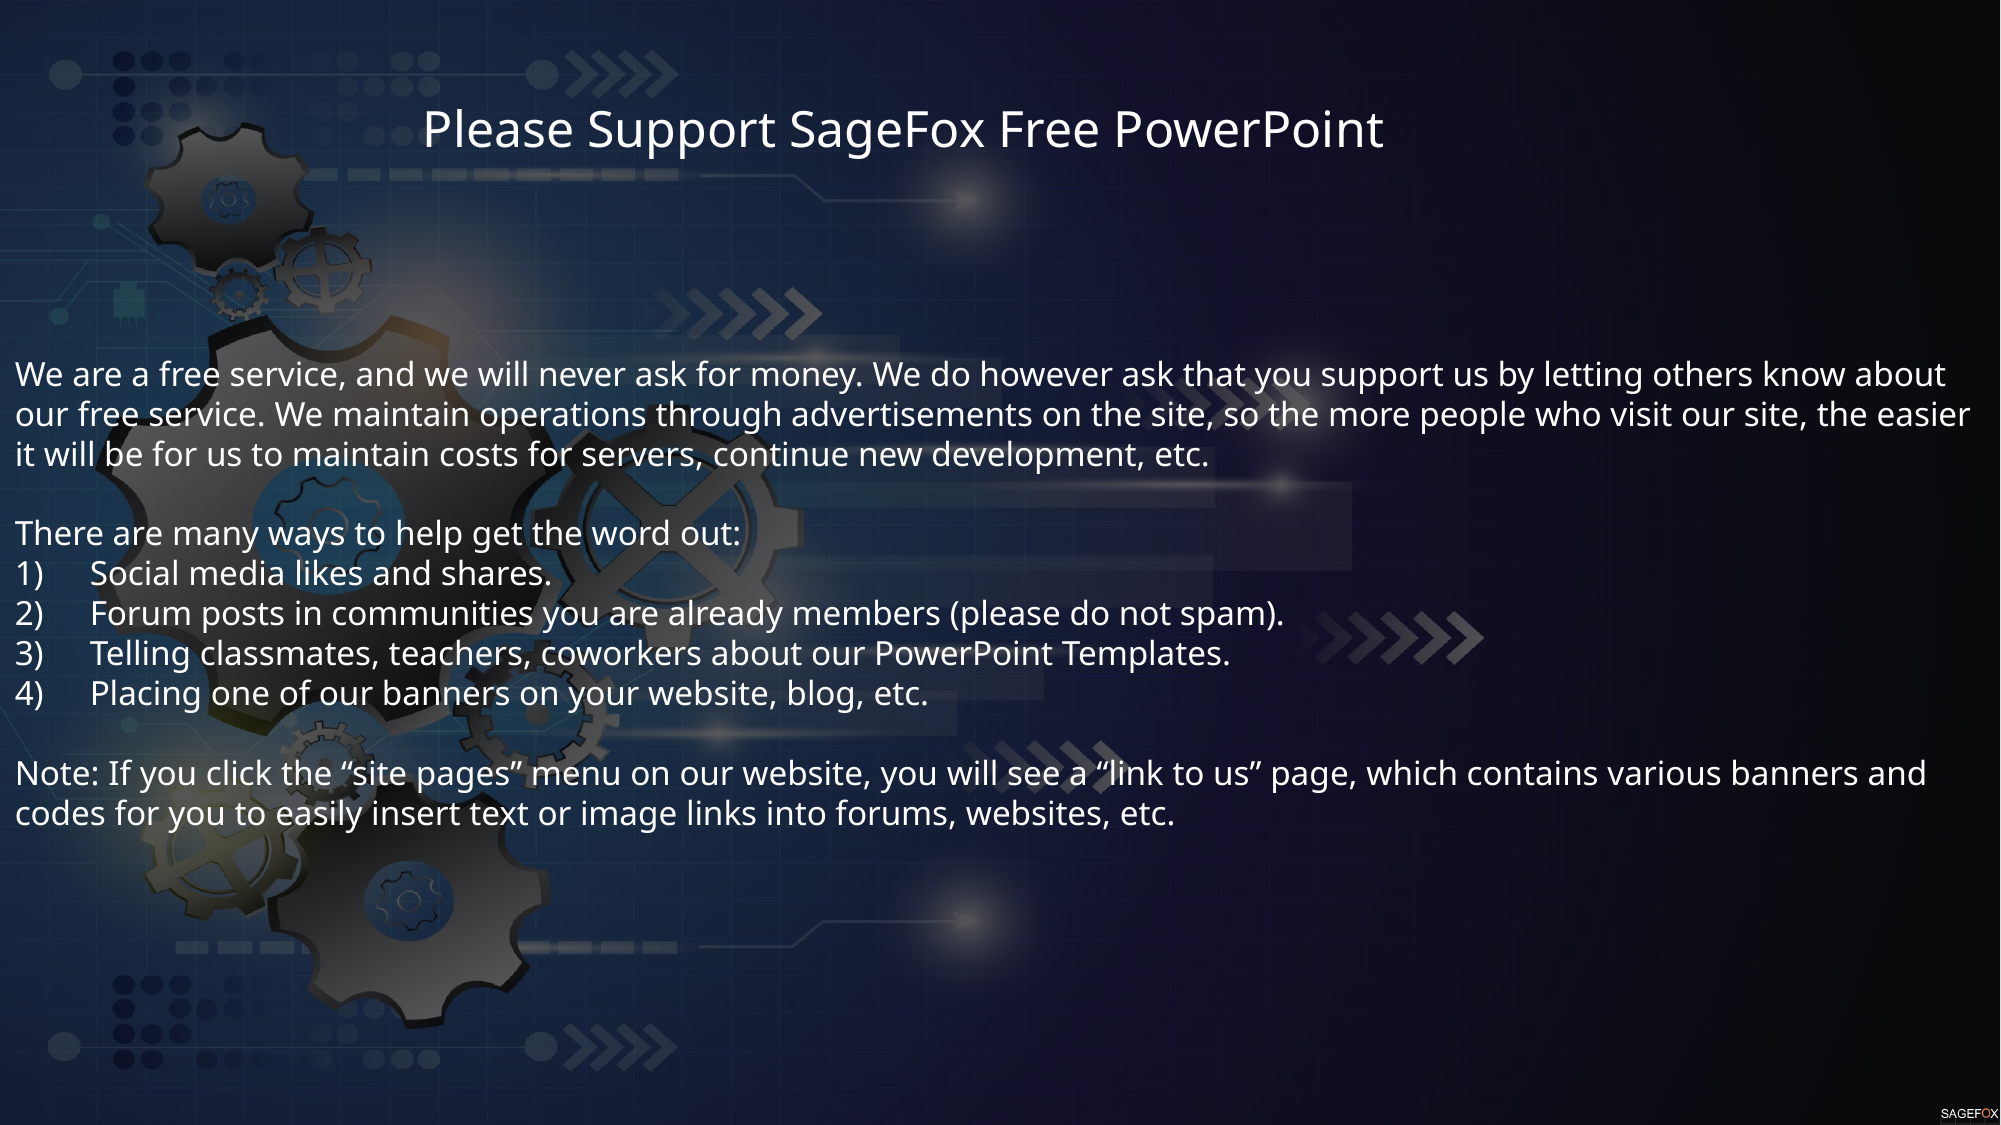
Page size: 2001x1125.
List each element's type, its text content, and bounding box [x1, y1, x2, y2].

text_box We are a free service, and we will never ask for money. We do however ask that you support us by letting others know about our free service. We maintain operations through advertisements on the site, so the more people who visit our site, the easier it will be for us to maintain costs for servers, continue new development, etc. There are many ways to help get the word out: Social media likes and shares. Forum posts in communities you are already members (please do not spam). Telling classmates, teachers, coworkers about our PowerPoint Templates. Placing one of our banners on your website, blog, etc. Note: If you click the “site pages” menu on our website, you will see a “link to us” page, which contains various banners and codes for you to easily insert text or image links into forums, websites, etc. [0, 0, 2000, 1125]
title Please Support SageFox Free PowerPoint [363, 72, 1444, 190]
